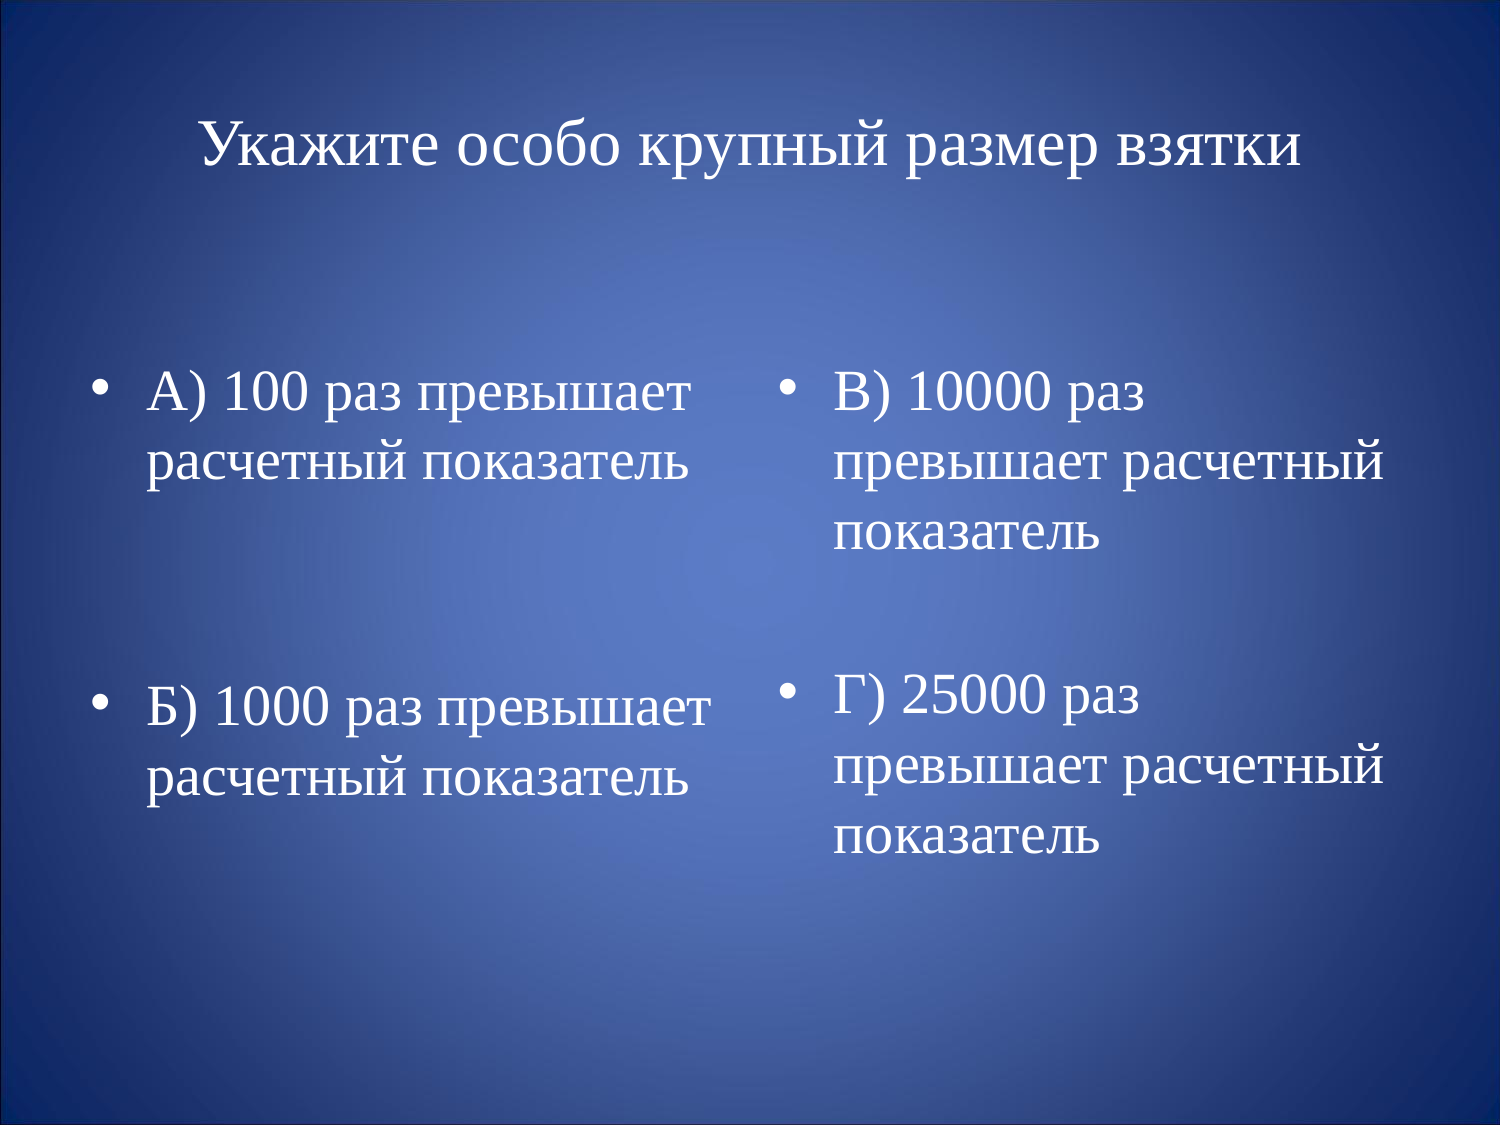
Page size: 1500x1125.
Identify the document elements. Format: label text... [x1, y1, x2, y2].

picture [0, 0, 1500, 1125]
list А) 100 раз превышает расчетный показатель Б) 1000 раз превышает расчетный показатель [75, 262, 738, 1005]
title Укажите особо крупный размер взятки [75, 45, 1425, 233]
list В) 10000 раз превышает расчетный показатель Г) 25000 раз превышает расчетный показатель [762, 262, 1425, 1005]
